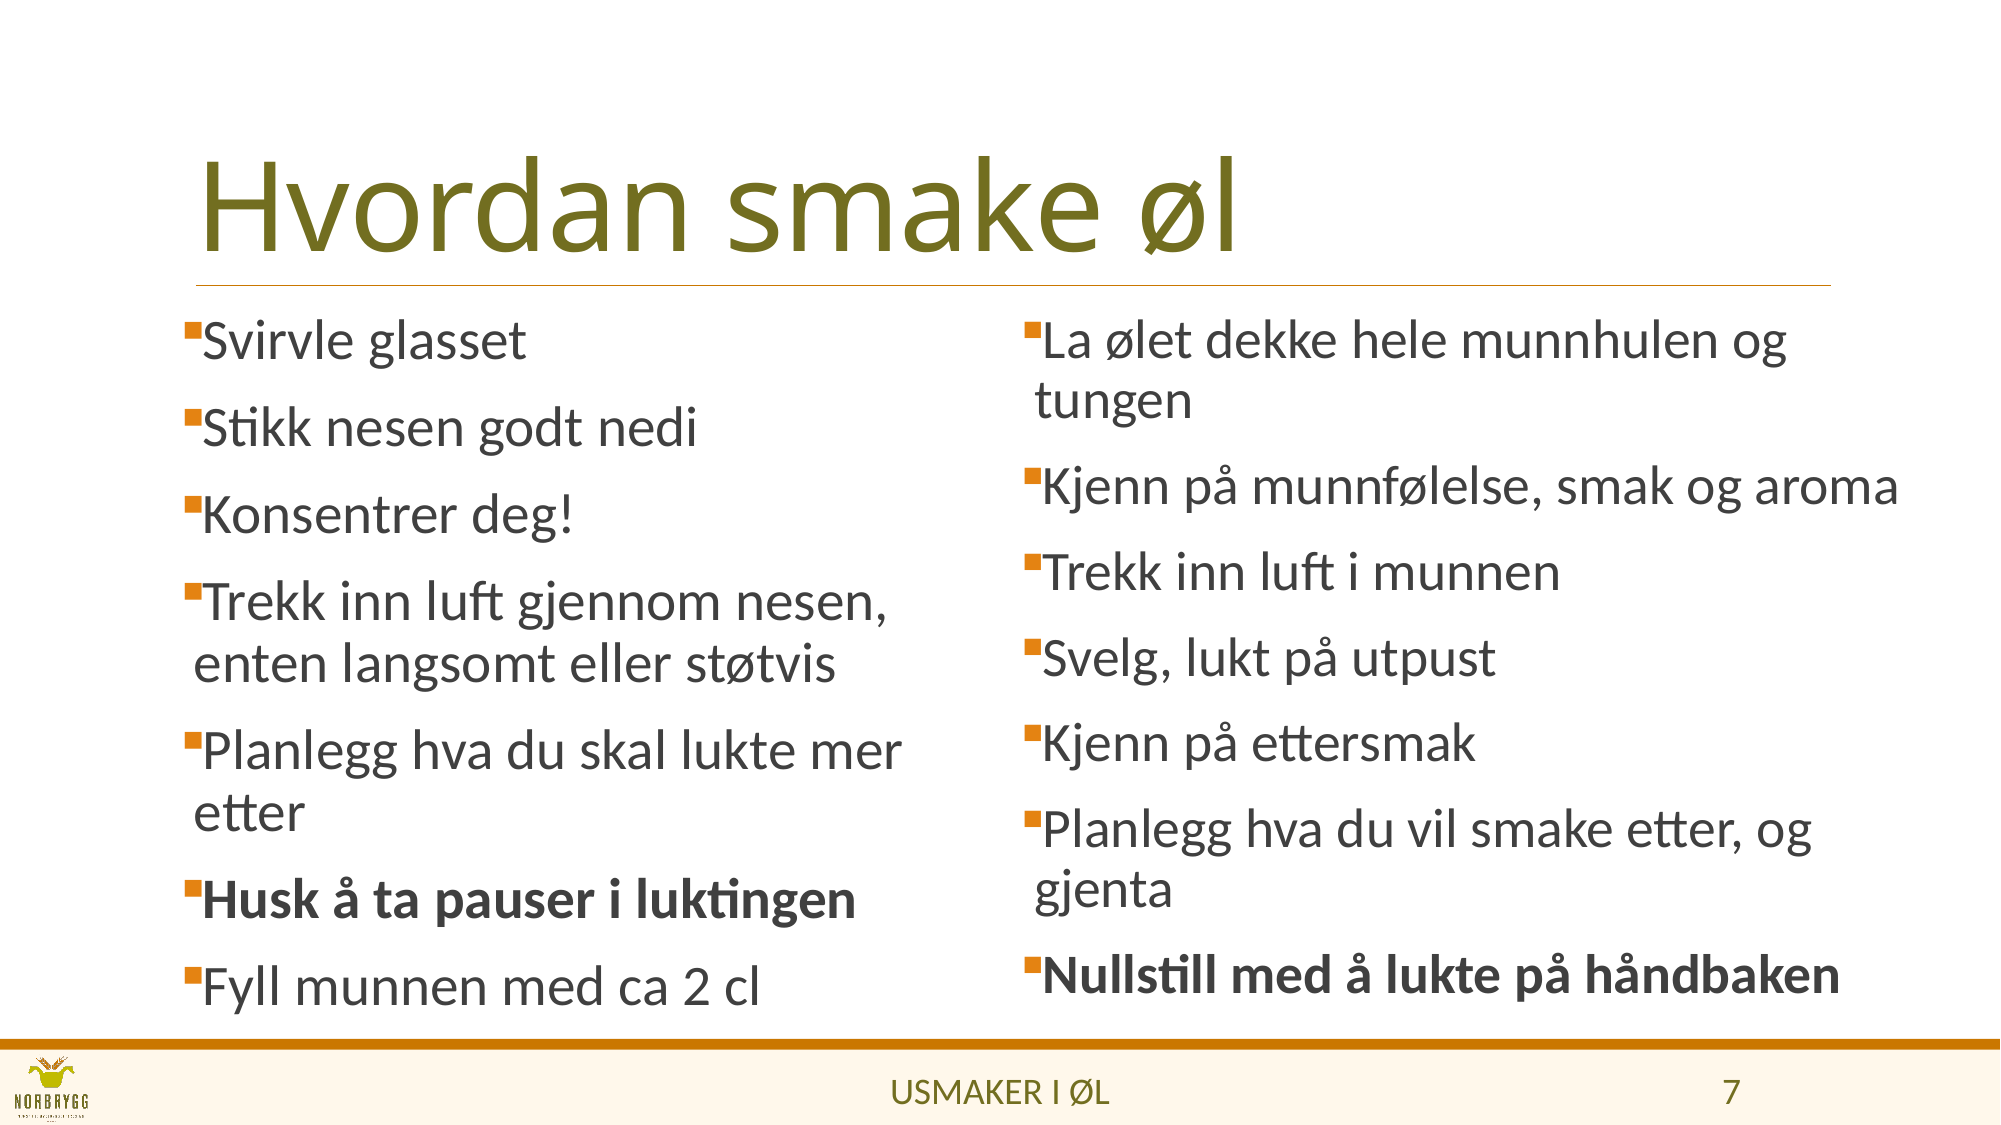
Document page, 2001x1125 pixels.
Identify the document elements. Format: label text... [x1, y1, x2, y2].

list Svirvle glasset Stikk nesen godt nedi Konsentrer deg! Trekk inn luft gjennom nesen, enten langsomt eller støtvis Planlegg hva du skal lukte mer etter Husk å ta pauser i luktingen Fyll munnen med ca 2 cl [180, 302, 990, 1029]
title Hvordan smake øl [180, 47, 1830, 285]
footer Usmaker i øl [604, 1059, 1396, 1120]
picture [12, 1053, 90, 1122]
list La ølet dekke hele munnhulen og tungen Kjenn på munnfølelse, smak og aroma Trekk inn luft i munnen Svelg, lukt på utpust Kjenn på ettersmak Planlegg hva du vil smake etter, og gjenta Nullstill med å lukte på håndbaken [1020, 302, 1924, 1029]
slide_number 7 [1624, 1059, 1840, 1120]
